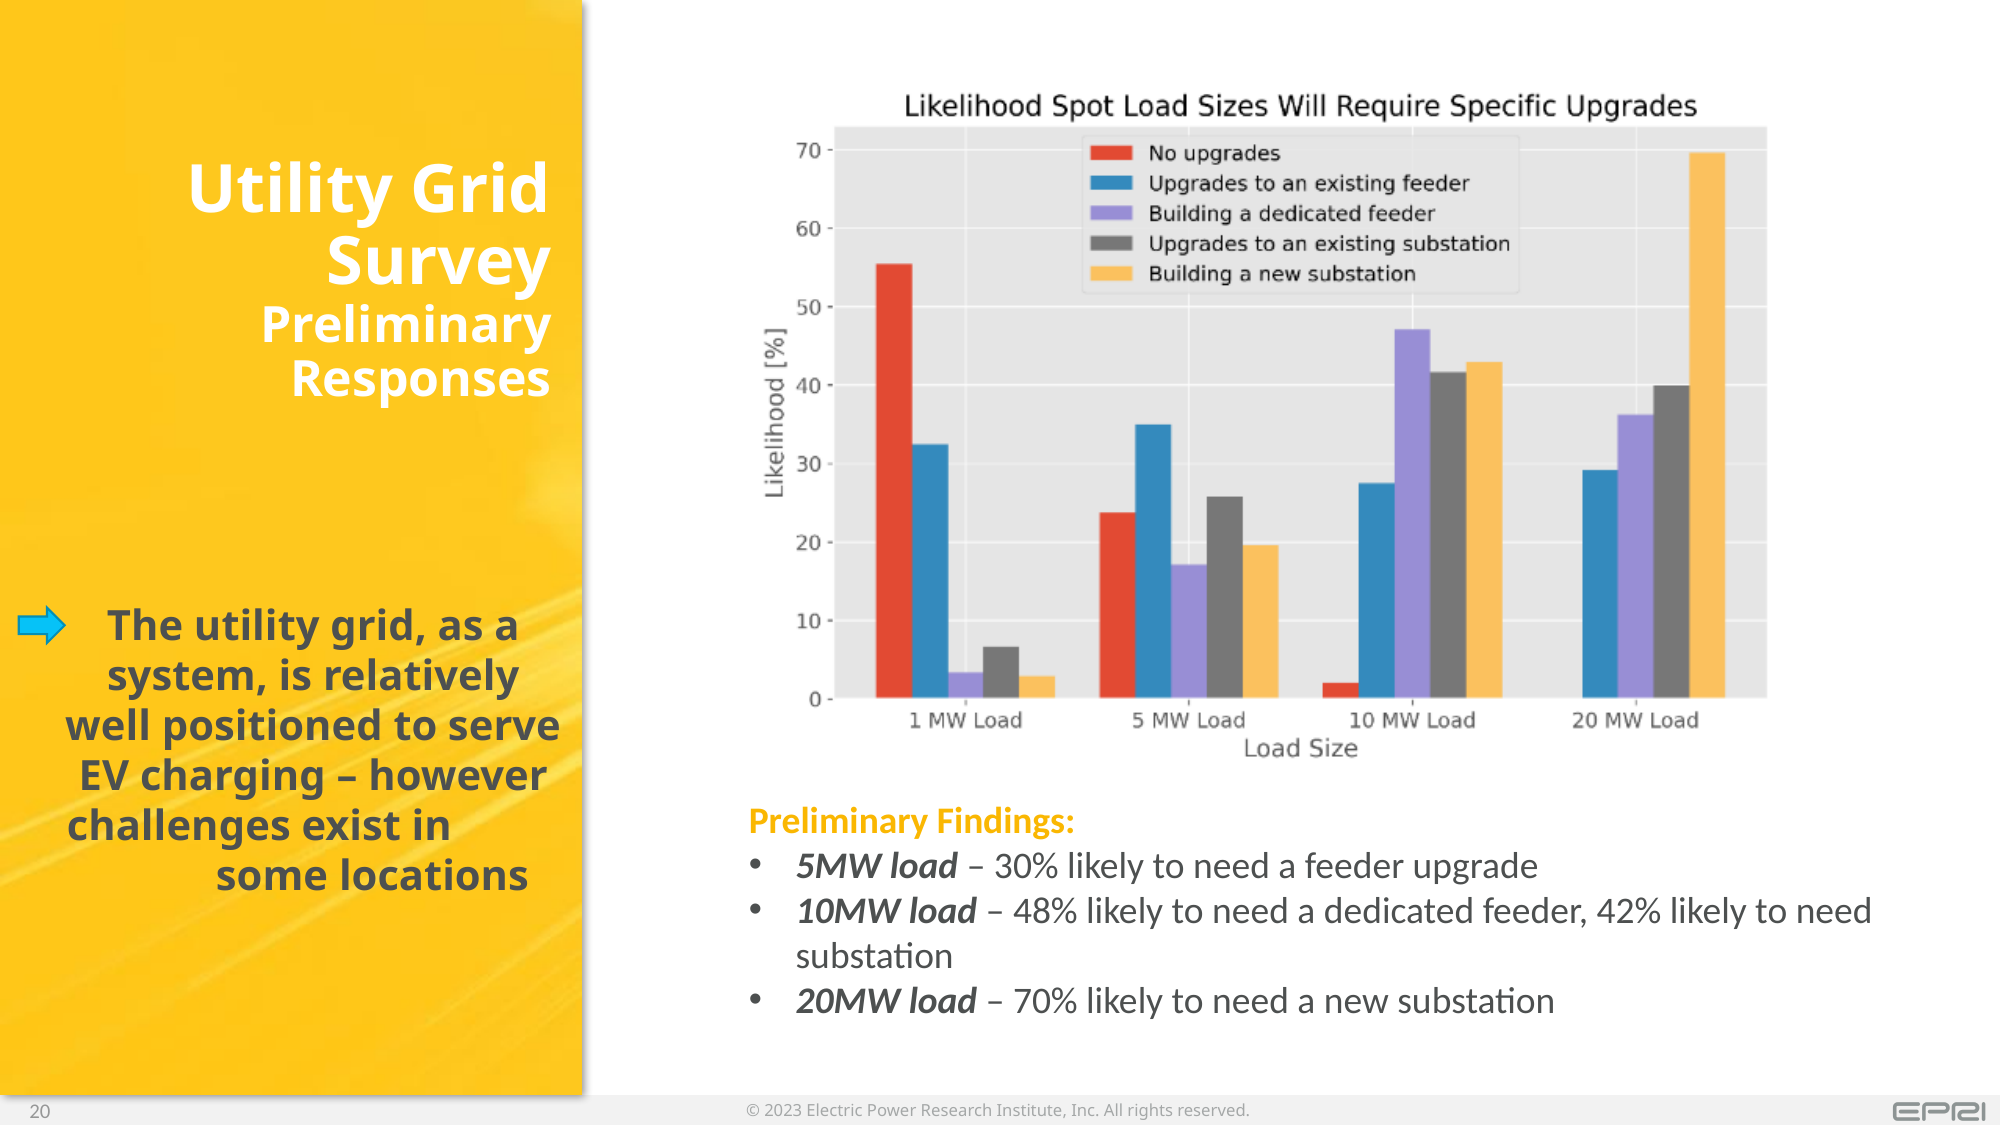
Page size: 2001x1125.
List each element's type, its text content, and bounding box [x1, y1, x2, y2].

picture [761, 82, 1780, 774]
text_box [17, 605, 67, 646]
slide_number 20 [14, 1092, 465, 1125]
text_box [1667, 55, 1975, 162]
picture [0, 0, 582, 1095]
title Utility Grid Survey Preliminary Responses [0, 13, 567, 548]
text_box The utility grid, as a system, is relatively well positioned to serve EV charging – however challenges exist in some locations [48, 591, 578, 906]
text_box Preliminary Findings: 5MW load – 30% likely to need a feeder upgrade 10MW load – 48% likely to need a dedicated feeder, 42% likely to need substation 20MW load – 70% likely to need a new substation [733, 788, 2000, 1073]
